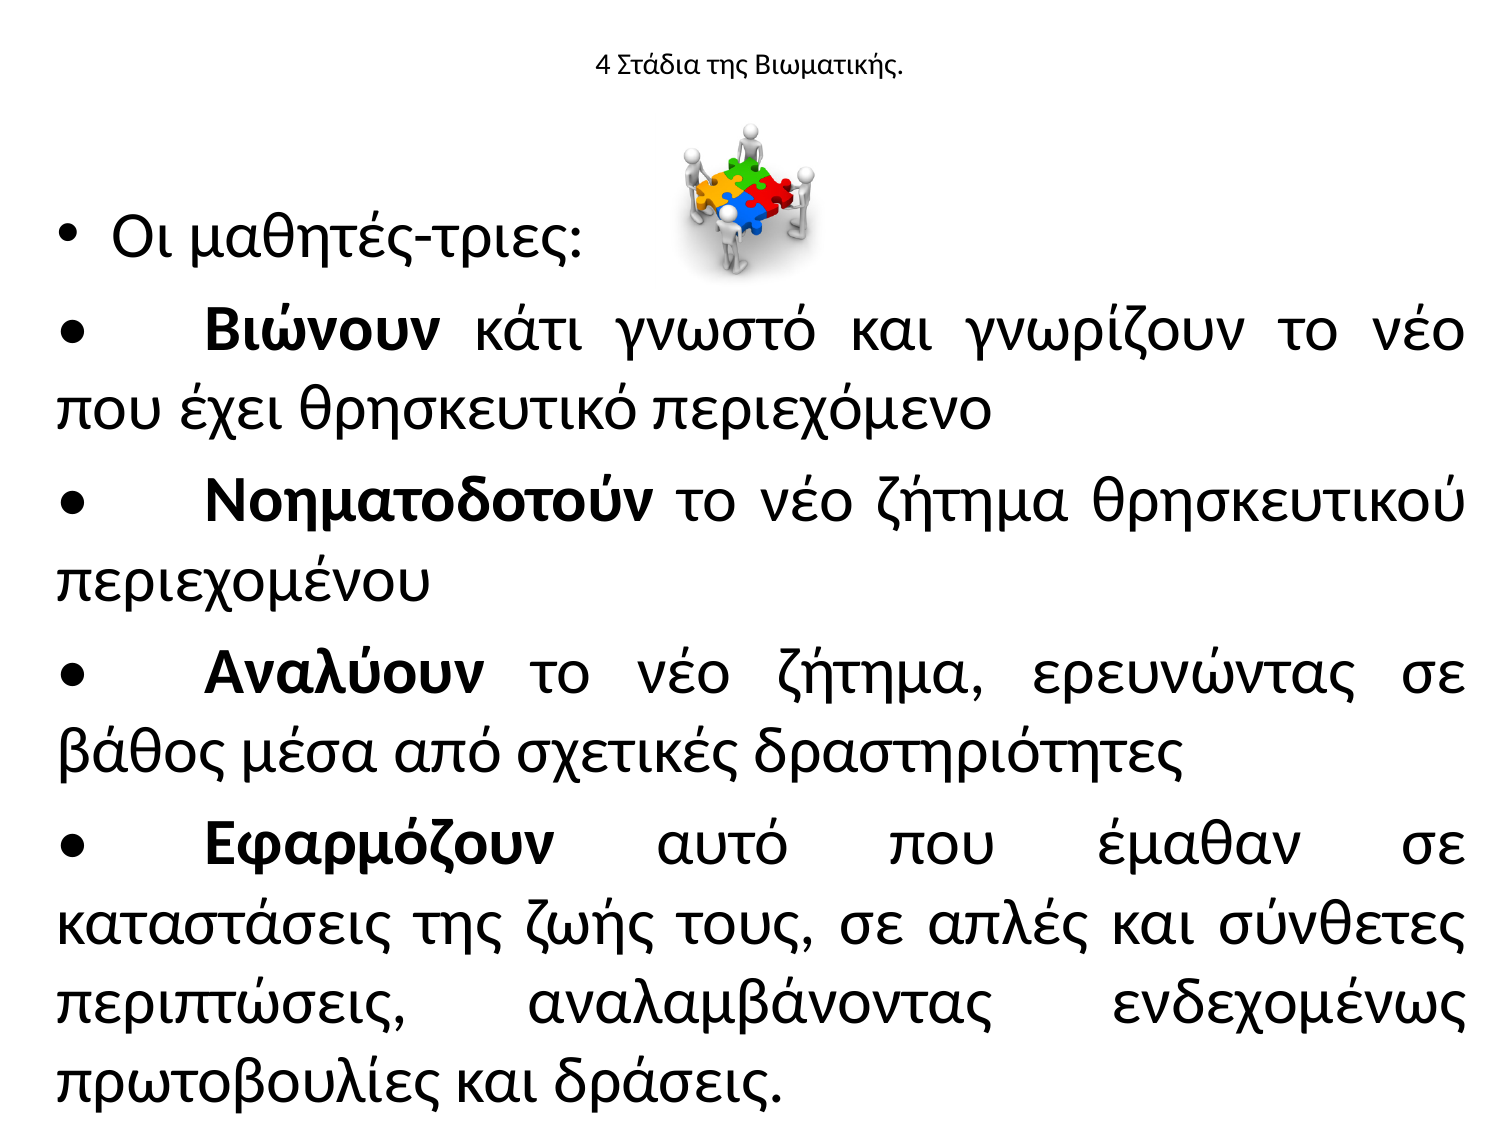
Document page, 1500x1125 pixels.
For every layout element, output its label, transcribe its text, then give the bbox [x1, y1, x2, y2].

picture [655, 113, 842, 289]
list Οι μαθητές-τριες: • Βιώνουν κάτι γνωστό και γνωρίζουν το νέο που έχει θρησκευτικό περιεχόμενο • Νοηματοδοτούν το νέο ζήτημα θρησκευτικού περιεχομένου • Αναλύουν το νέο ζήτημα, ερευνώντας σε βάθος μέσα από σχετικές δραστηριότητες • Εφαρμόζουν αυτό που έμαθαν σε καταστάσεις της ζωής τους, σε απλές και σύνθετες περιπτώσεις, αναλαμβάνοντας ενδεχομένως πρωτοβουλίες και δράσεις. [41, 184, 1483, 1125]
title 4 Στάδια της Βιωματικής. [75, 0, 1425, 126]
